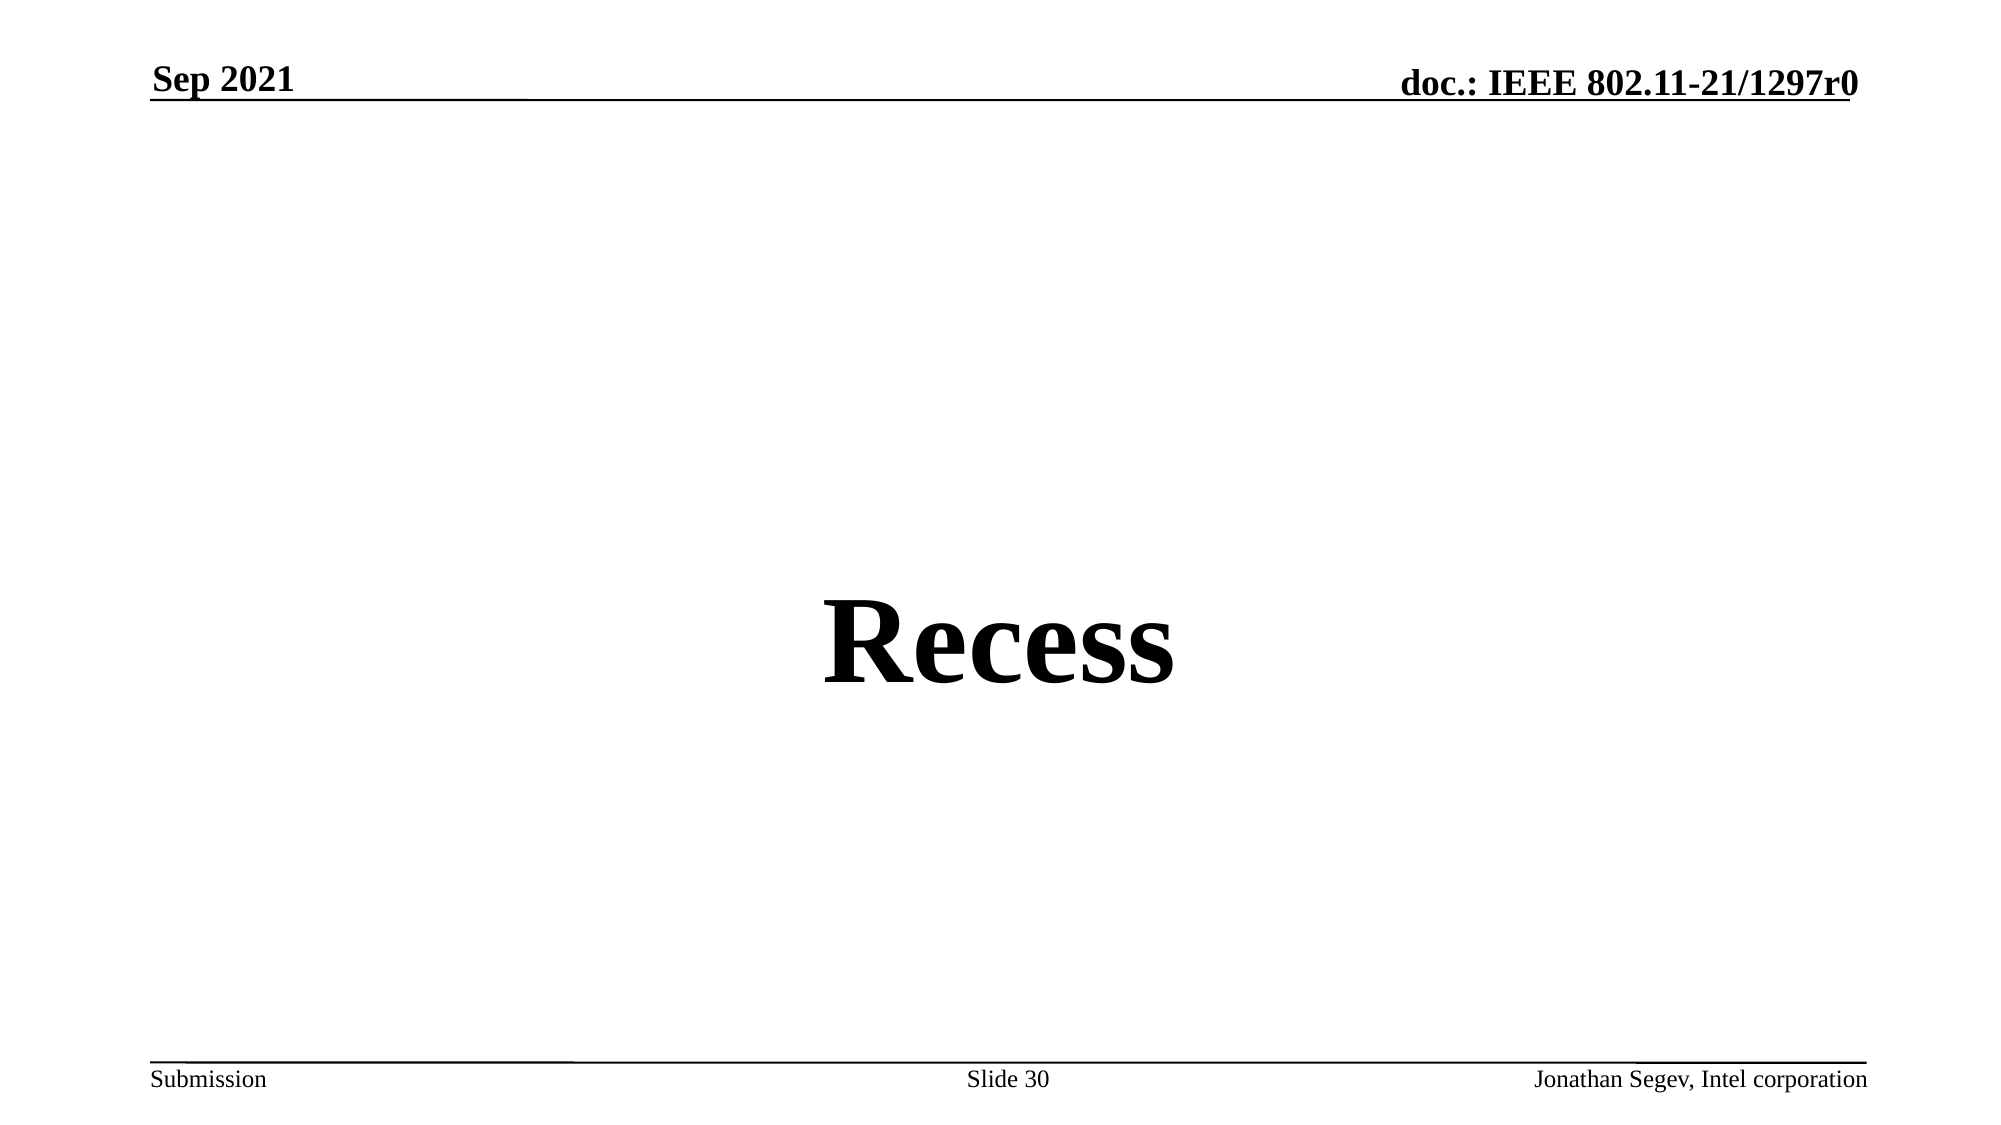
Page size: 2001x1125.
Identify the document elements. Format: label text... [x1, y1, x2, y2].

slide_number Slide 30 [950, 1061, 1067, 1123]
list Recess [149, 324, 1850, 1000]
footer Jonathan Segev, Intel corporation [1171, 1061, 1869, 1093]
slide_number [152, 54, 563, 100]
